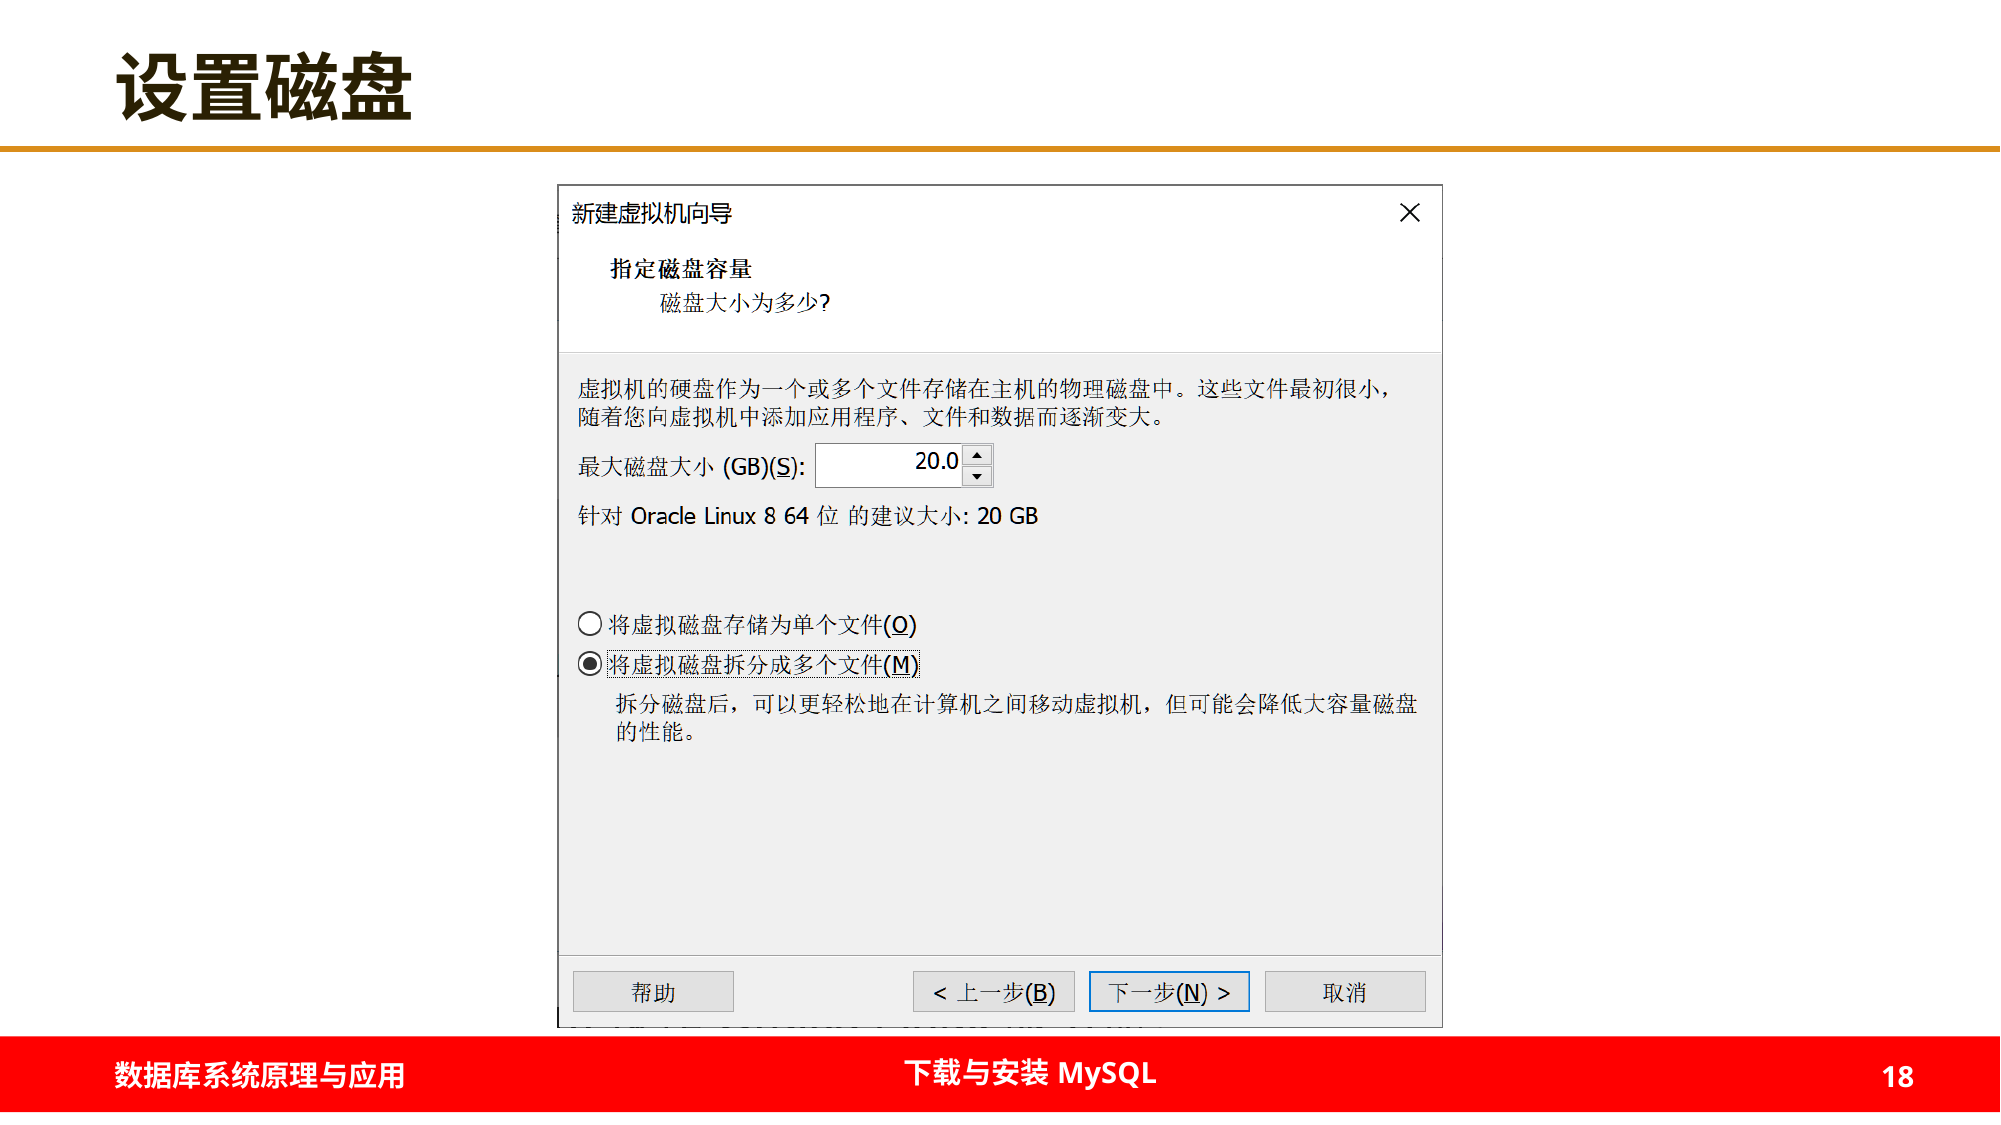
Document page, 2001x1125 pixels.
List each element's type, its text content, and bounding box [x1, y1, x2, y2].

title 设置磁盘 [99, 21, 1900, 149]
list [557, 184, 1443, 1029]
